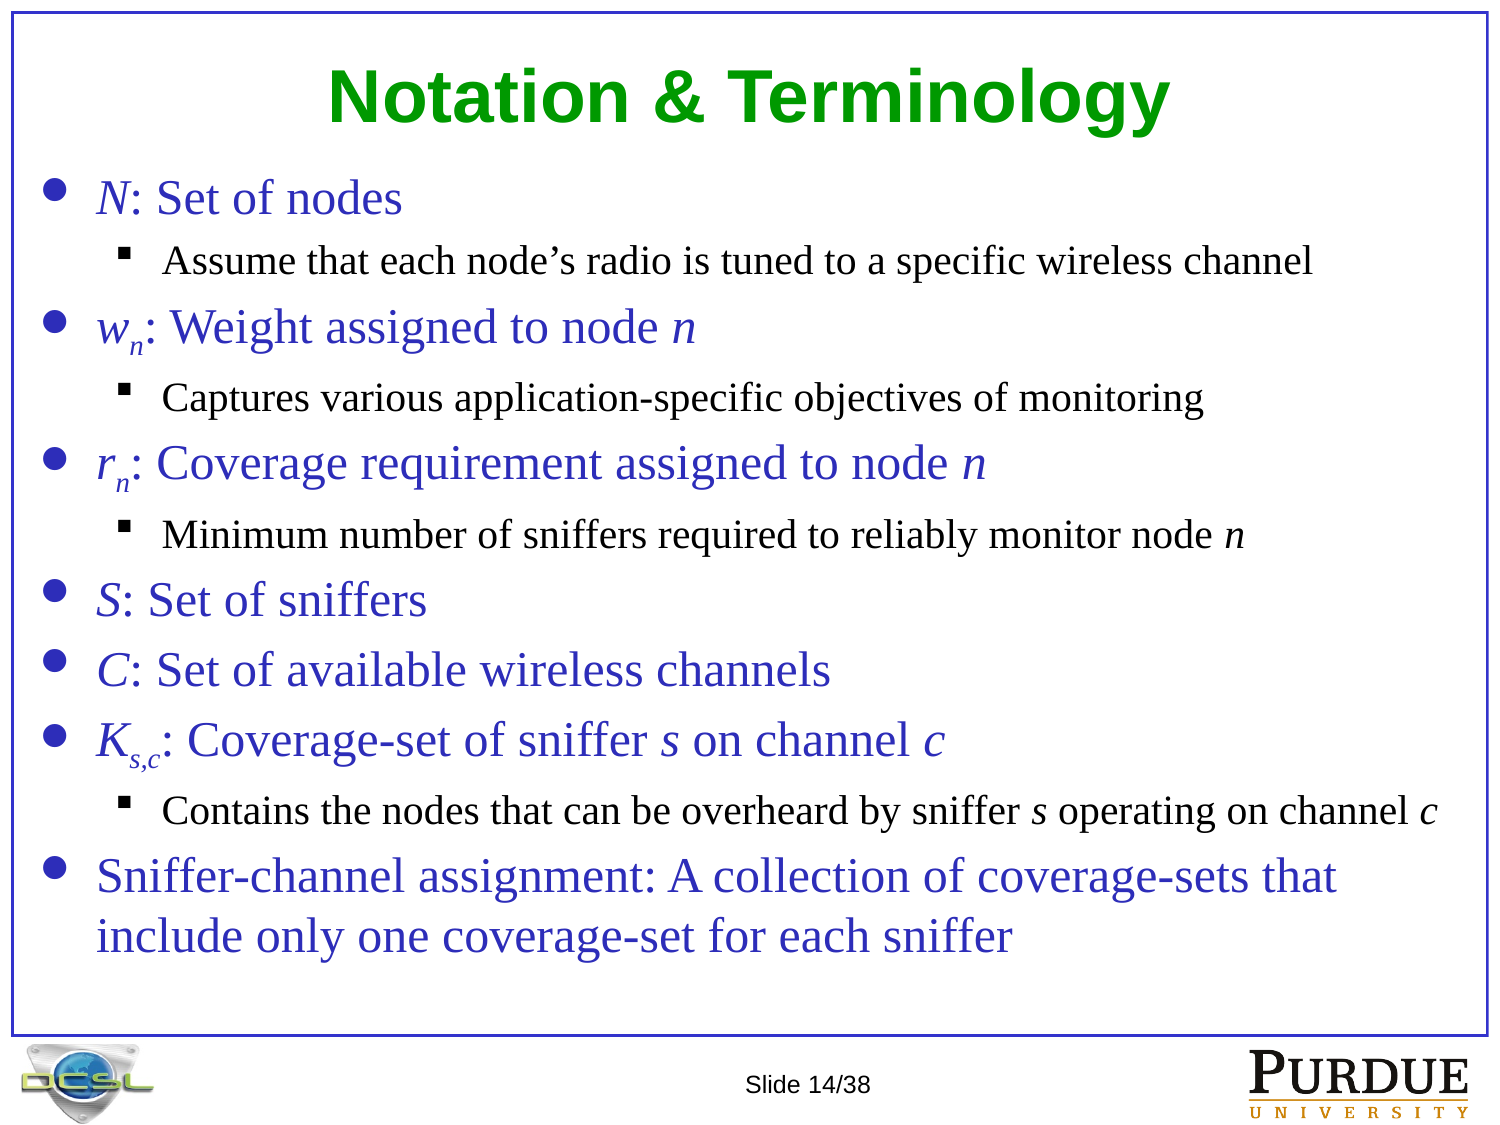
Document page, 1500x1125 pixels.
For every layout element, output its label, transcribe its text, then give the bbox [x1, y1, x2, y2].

list N: Set of nodes Assume that each node’s radio is tuned to a specific wireless channel wn: Weight assigned to node n Captures various application-specific objectives of monitoring rn: Coverage requirement assigned to node n Minimum number of sniffers required to reliably monitor node n S: Set of sniffers C: Set of available wireless channels Ks,c: Coverage-set of sniffer s on channel c Contains the nodes that can be overheard by sniffer s operating on channel c Sniffer-channel assignment: A collection of coverage-sets that include only one coverage-set for each sniffer [24, 157, 1475, 1015]
title Notation & Terminology [25, 35, 1474, 150]
picture [1235, 1042, 1483, 1125]
picture [21, 1044, 157, 1125]
